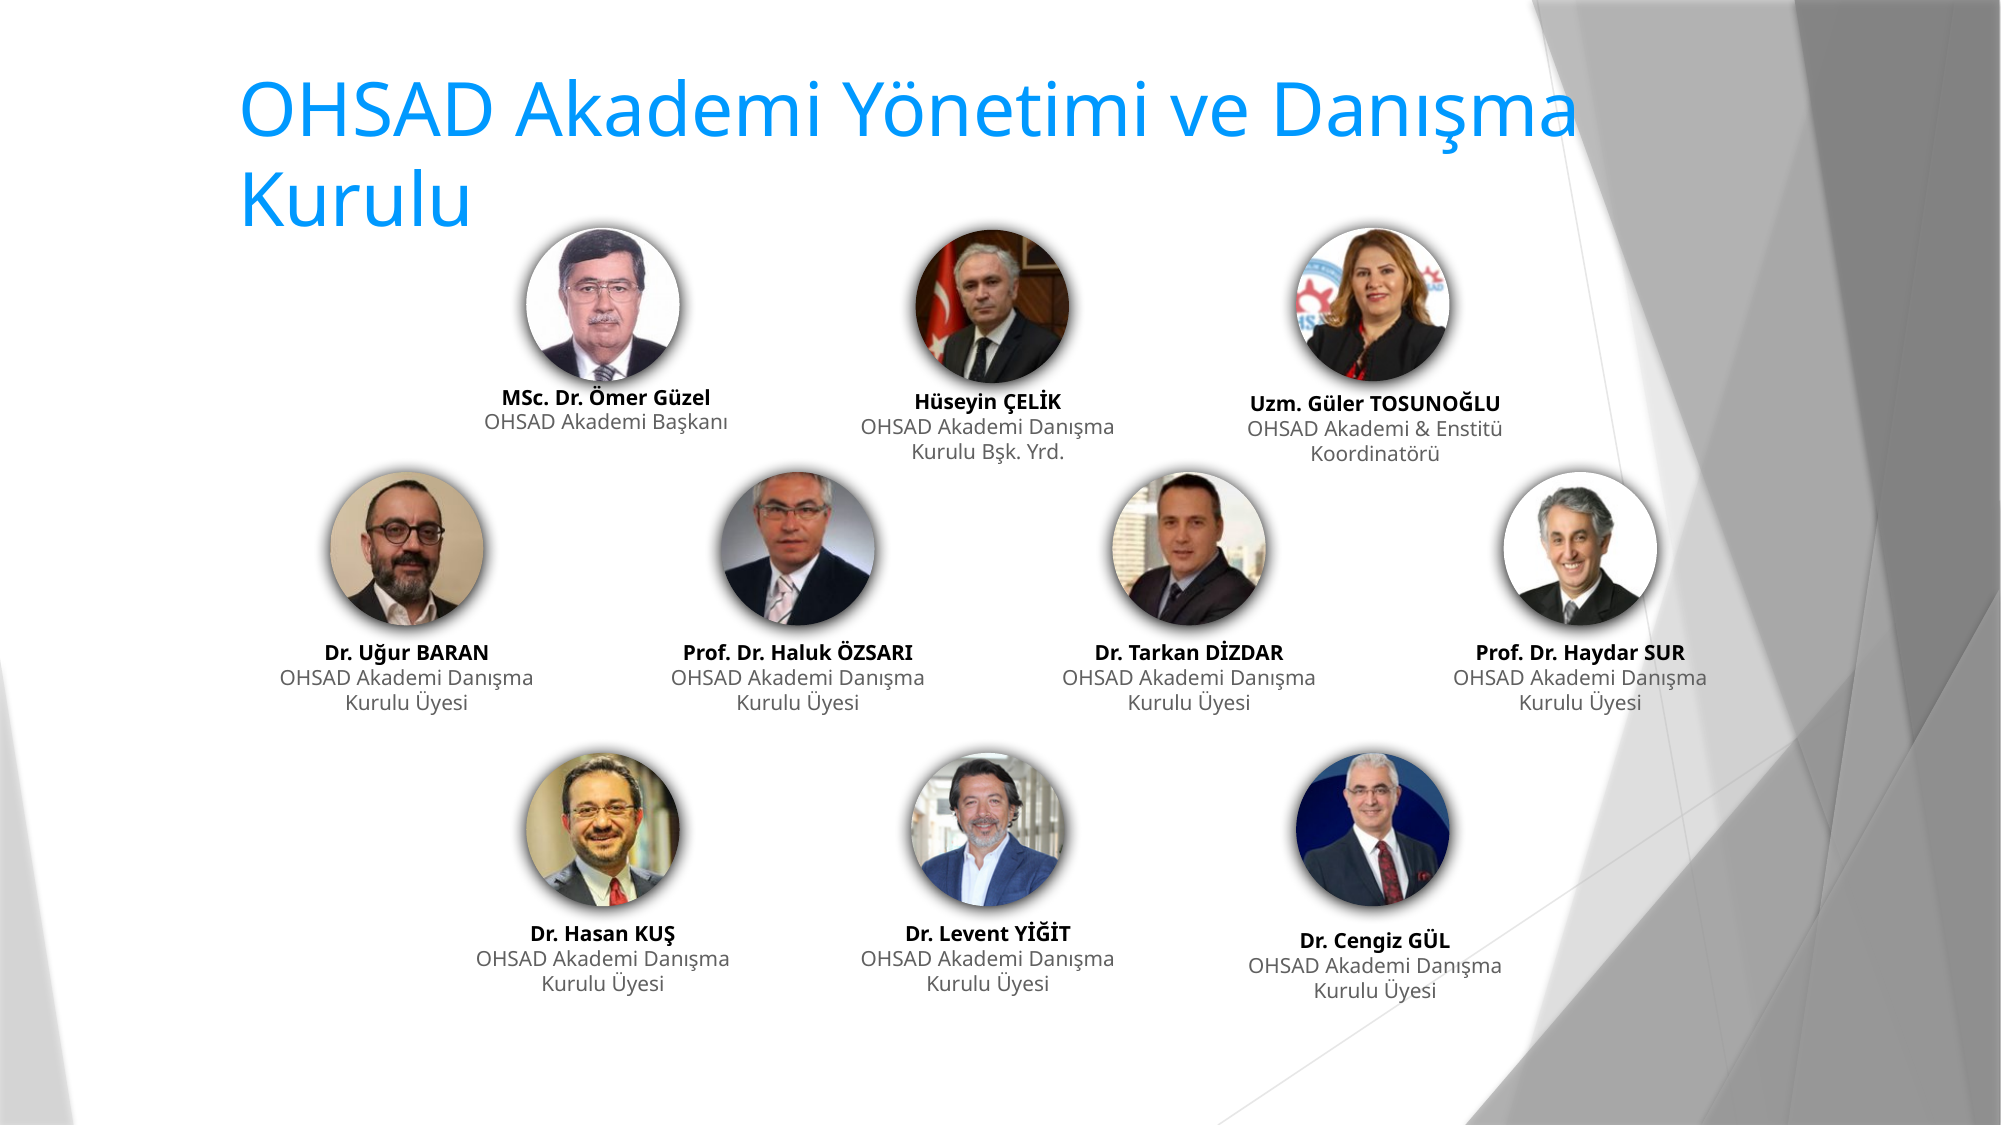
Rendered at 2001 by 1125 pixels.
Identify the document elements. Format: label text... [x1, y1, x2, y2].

picture [1503, 471, 1658, 626]
text_box Dr. Tarkan DİZDAR OHSAD Akademi Danışma Kurulu Üyesi [1034, 632, 1344, 723]
picture [910, 752, 1065, 907]
text_box Prof. Dr. Haydar SUR OHSAD Akademi Danışma Kurulu Üyesi [1425, 632, 1735, 723]
text_box Uzm. Güler TOSUNOĞLU OHSAD Akademi & Enstitü Koordinatörü [1218, 383, 1533, 473]
text_box Dr. Uğur BARAN OHSAD Akademi Danışma Kurulu Üyesi [252, 632, 562, 723]
picture [1111, 471, 1267, 626]
picture [1295, 227, 1450, 382]
picture [1295, 752, 1450, 907]
text_box Dr. Cengiz GÜL OHSAD Akademi Danışma Kurulu Üyesi [1220, 920, 1530, 1010]
text_box Hüseyin ÇELİK OHSAD Akademi Danışma Kurulu Bşk. Yrd. [819, 381, 1157, 471]
picture [525, 752, 681, 907]
picture [915, 229, 1070, 384]
picture [329, 471, 484, 626]
text_box MSc. Dr. Ömer Güzel OHSAD Akademi Başkanı [451, 376, 761, 442]
text_box Prof. Dr. Haluk ÖZSARI OHSAD Akademi Danışma Kurulu Üyesi [643, 632, 953, 723]
picture [525, 227, 681, 382]
picture [720, 471, 876, 626]
text_box Dr. Hasan KUŞ OHSAD Akademi Danışma Kurulu Üyesi [448, 913, 758, 1003]
title OHSAD Akademi Yönetimi ve Danışma Kurulu [223, 54, 1753, 177]
text_box Dr. Levent YİĞİT OHSAD Akademi Danışma Kurulu Üyesi [833, 913, 1143, 1003]
